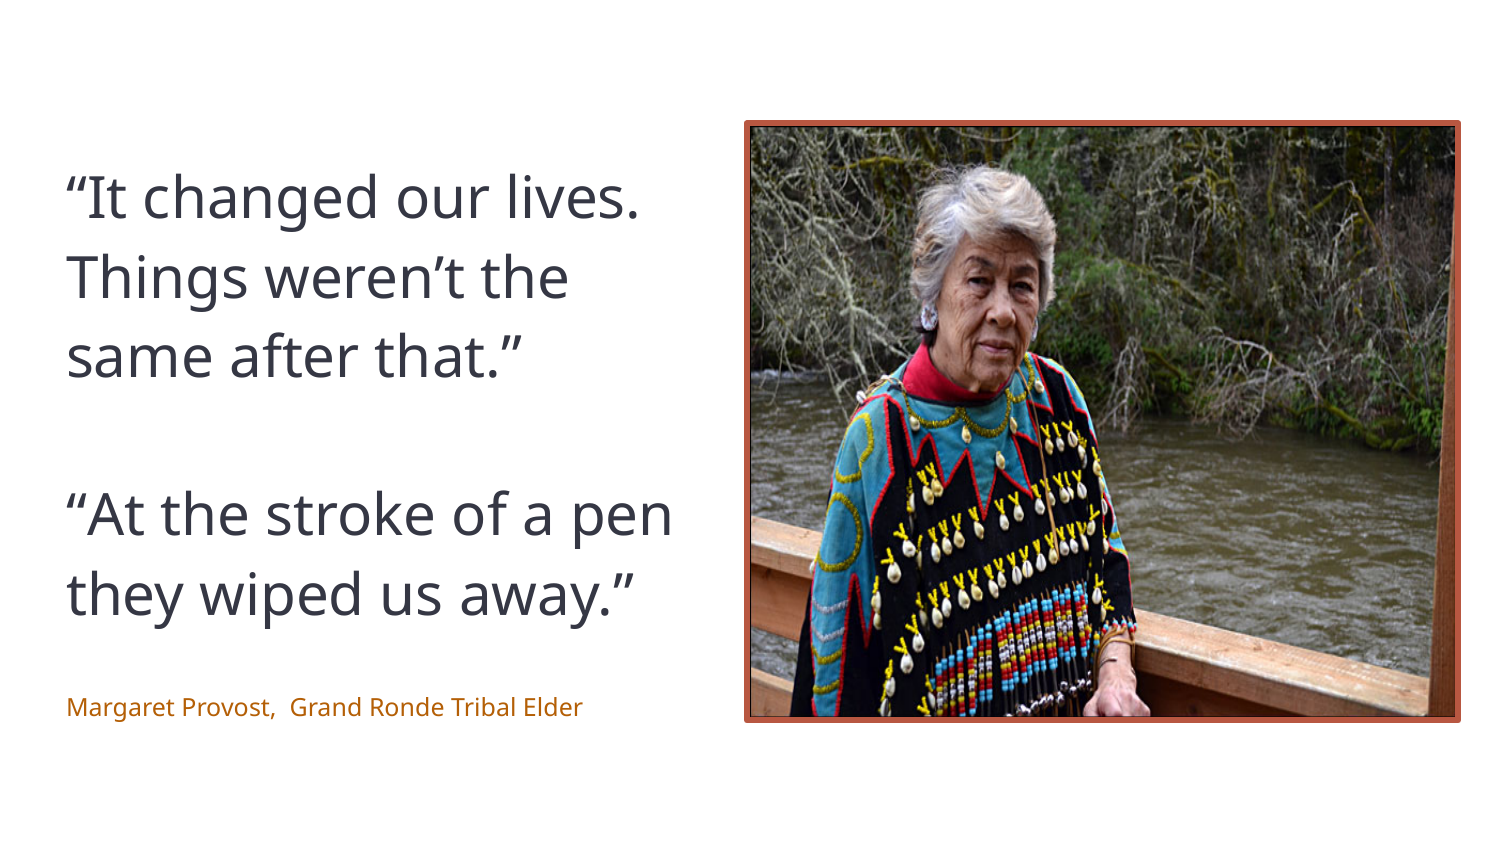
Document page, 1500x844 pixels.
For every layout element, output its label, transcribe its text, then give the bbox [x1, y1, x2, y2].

list “It changed our lives. Things weren’t the same after that.” “At the stroke of a pen they wiped us away.” [51, 141, 708, 703]
text_box Margaret Provost, Grand Ronde Tribal Elder [51, 672, 616, 750]
picture [749, 126, 1456, 718]
